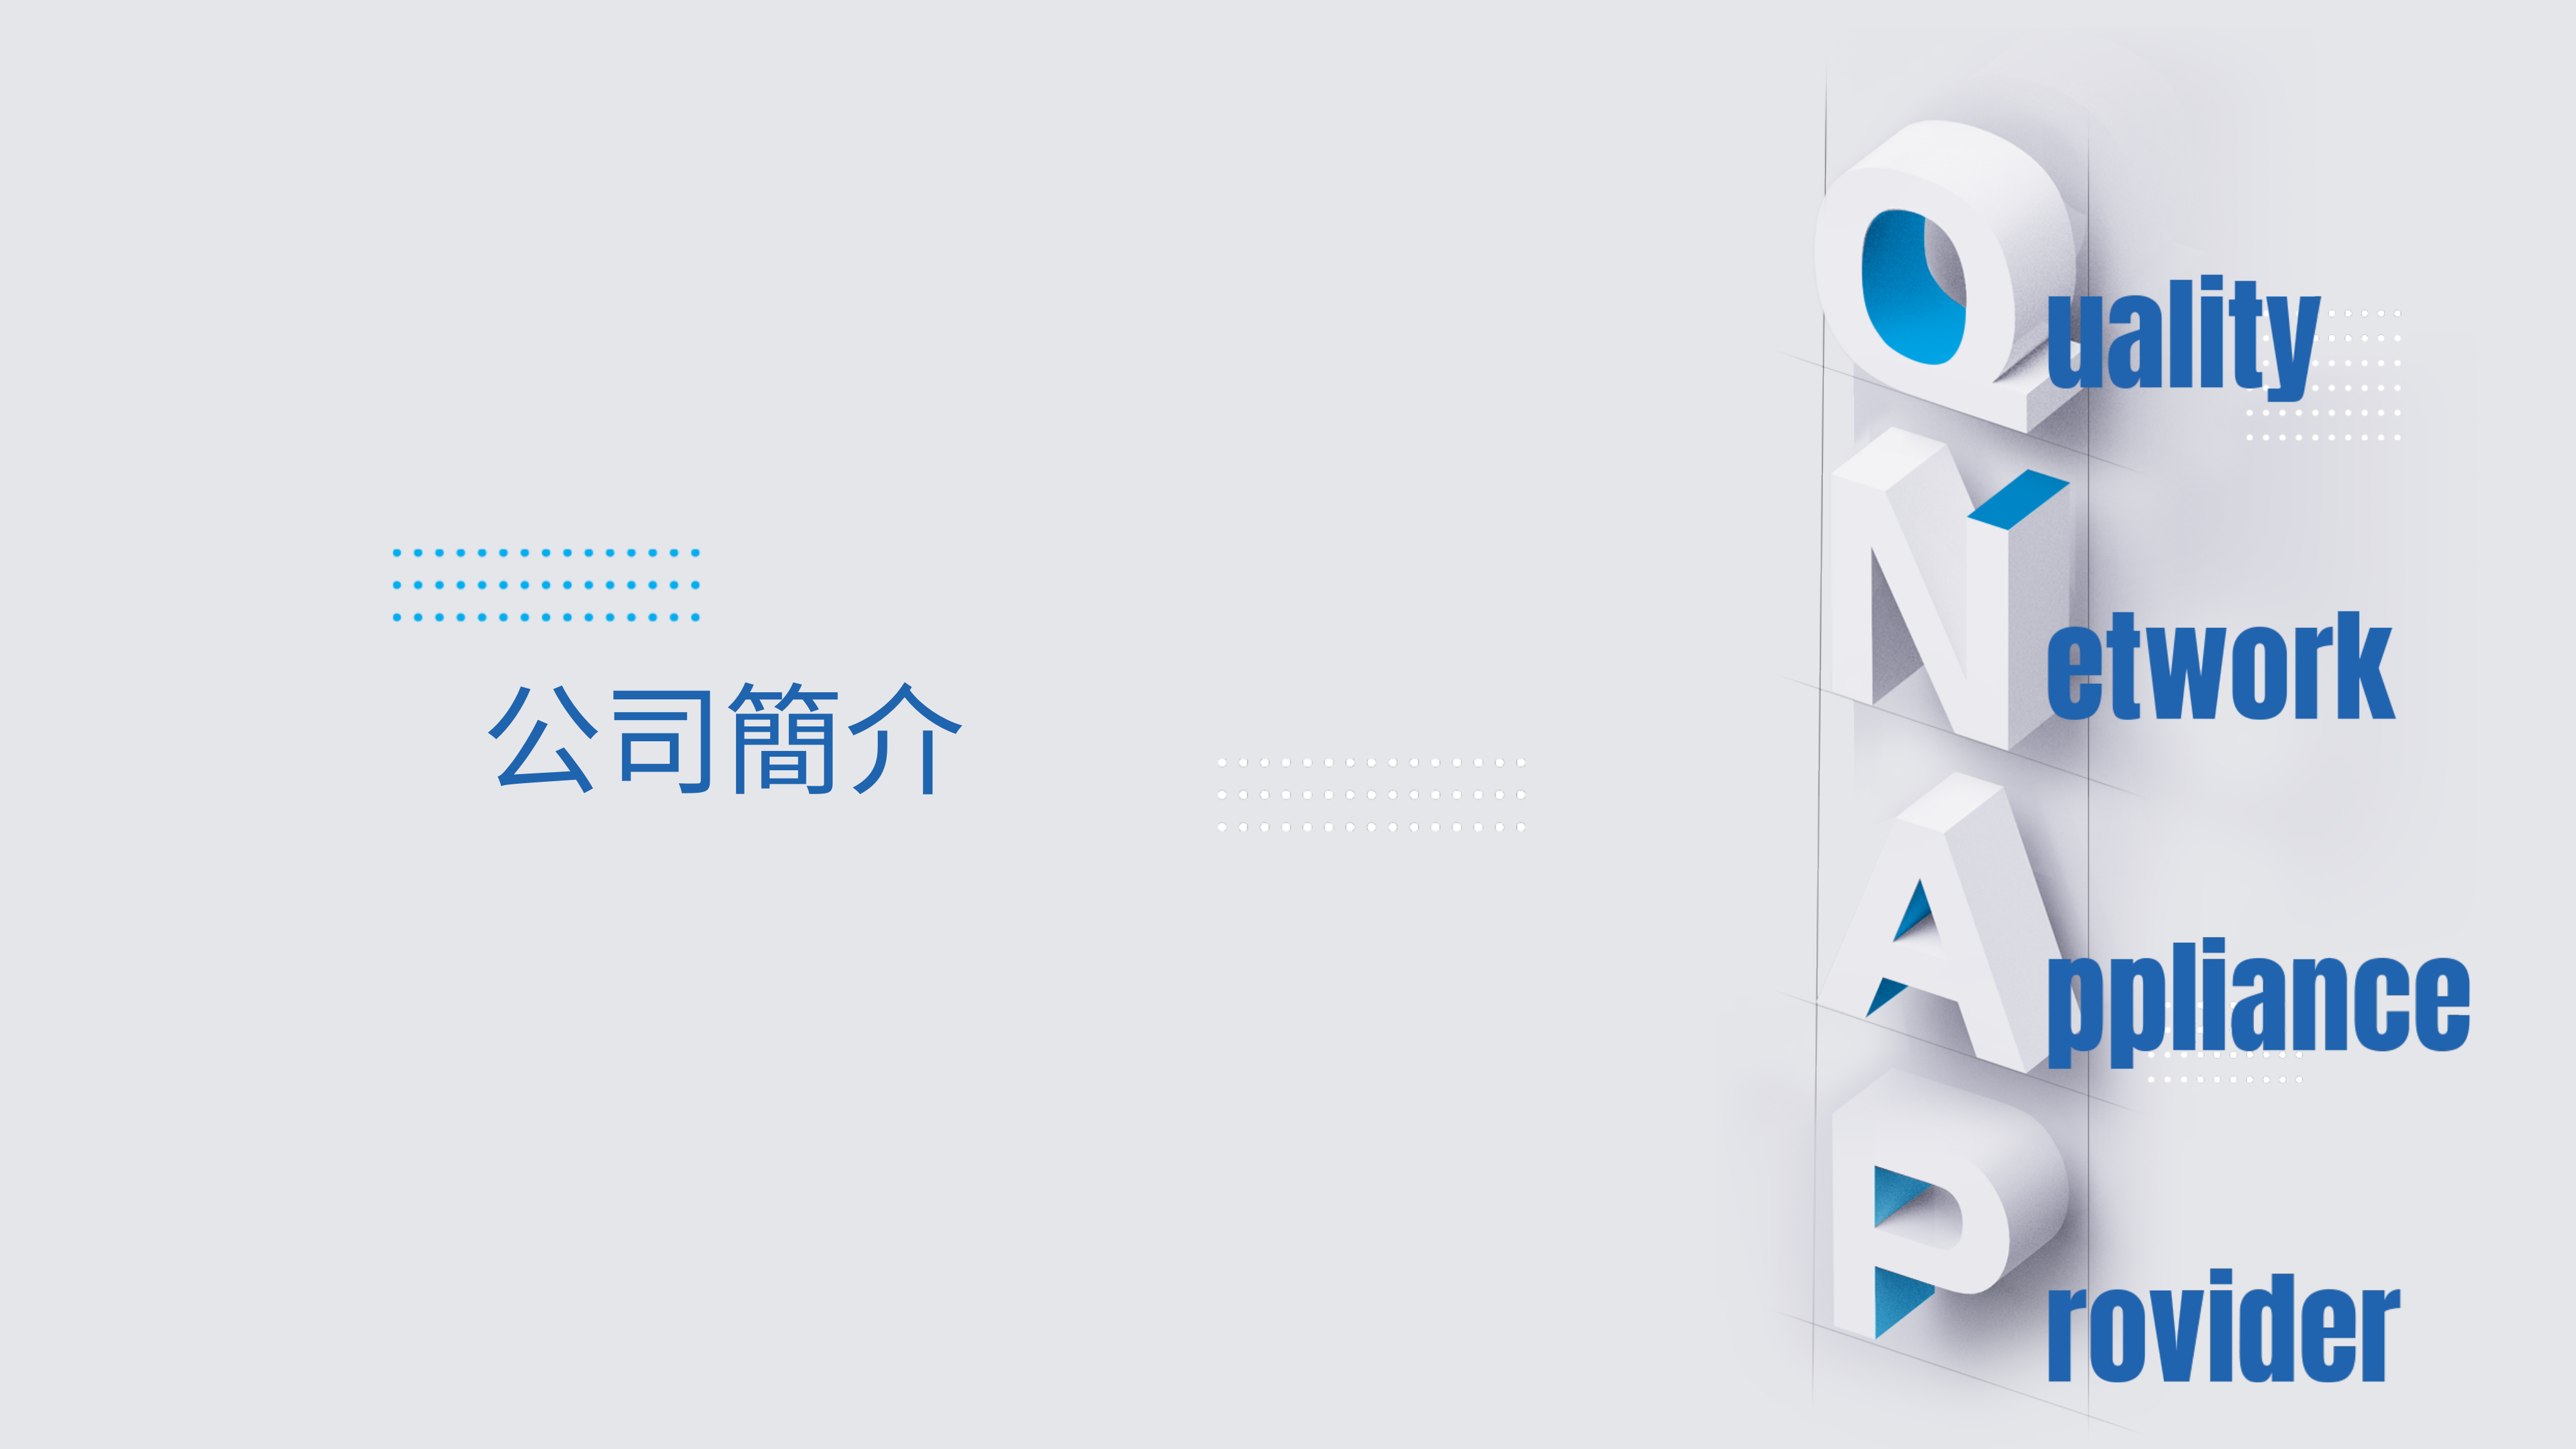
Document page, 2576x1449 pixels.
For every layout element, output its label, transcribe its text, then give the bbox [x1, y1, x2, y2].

text_box 公司簡介 [477, 658, 971, 815]
picture [1206, 741, 1536, 842]
picture [1716, 28, 2545, 1449]
picture [386, 542, 709, 630]
